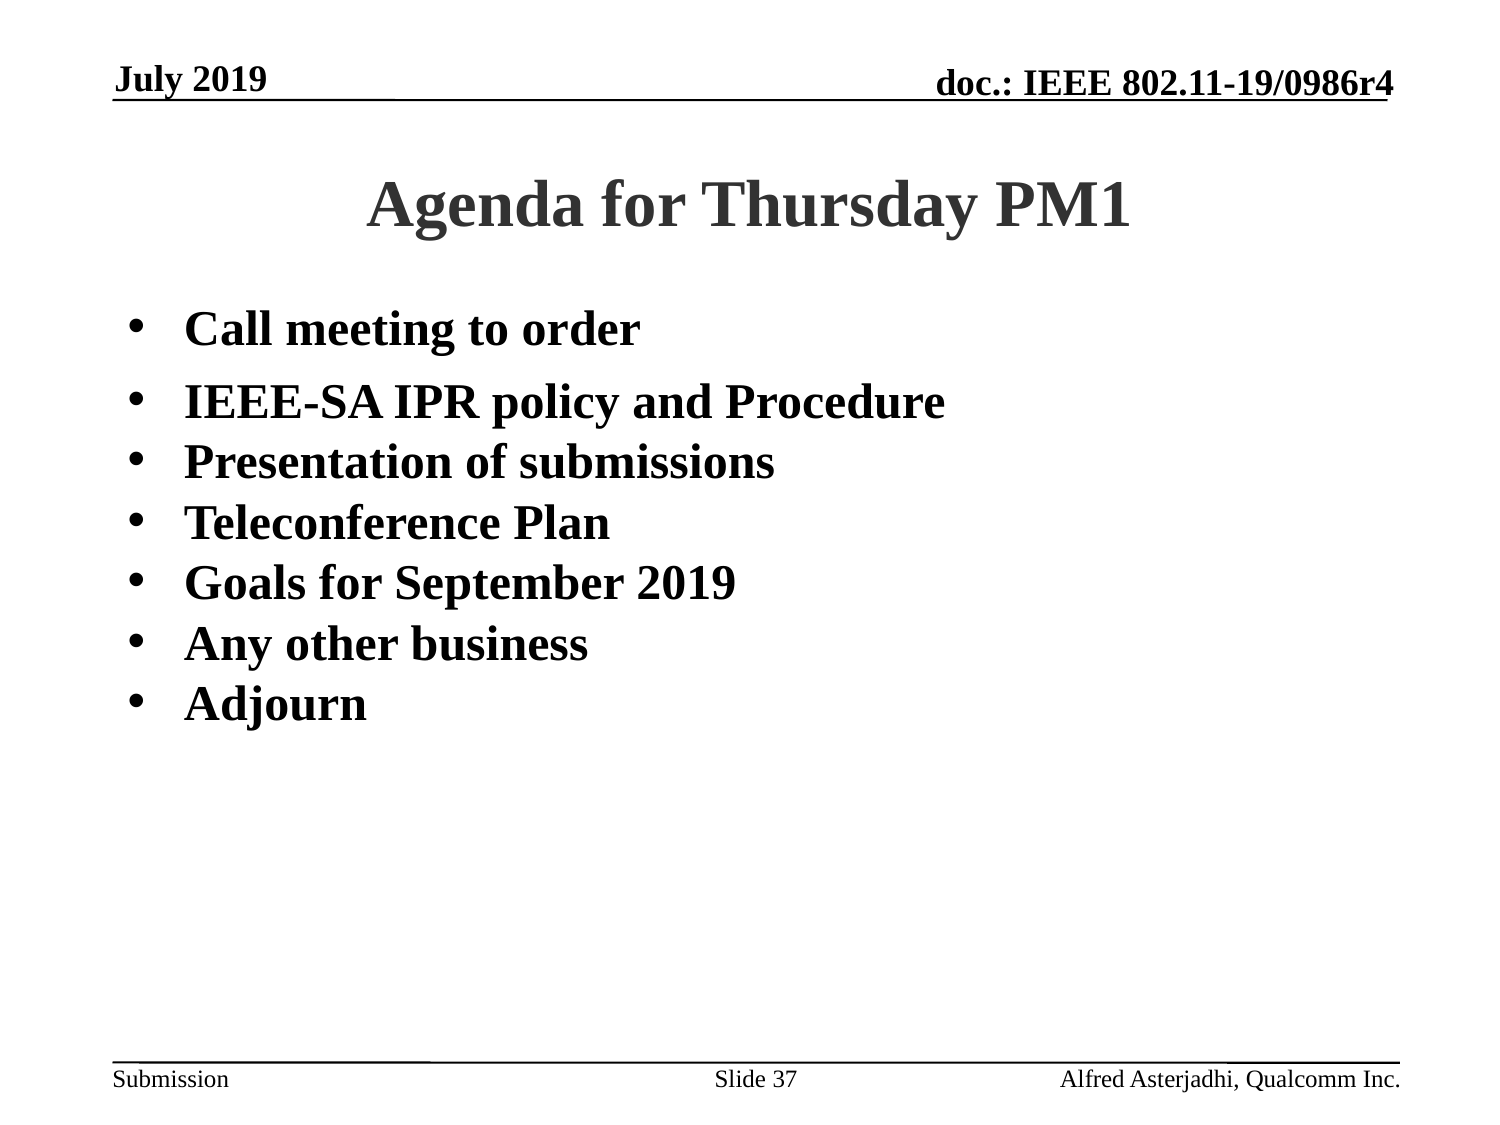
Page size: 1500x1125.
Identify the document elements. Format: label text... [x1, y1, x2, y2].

footer Alfred Asterjadhi, Qualcomm Inc. [878, 1061, 1402, 1093]
title Agenda for Thursday PM1 [62, 112, 1438, 288]
list Call meeting to order IEEE-SA IPR policy and Procedure Presentation of submissions Teleconference Plan Goals for September 2019 Any other business Adjourn [112, 299, 1388, 975]
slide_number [114, 54, 423, 100]
slide_number Slide 37 [712, 1061, 800, 1123]
